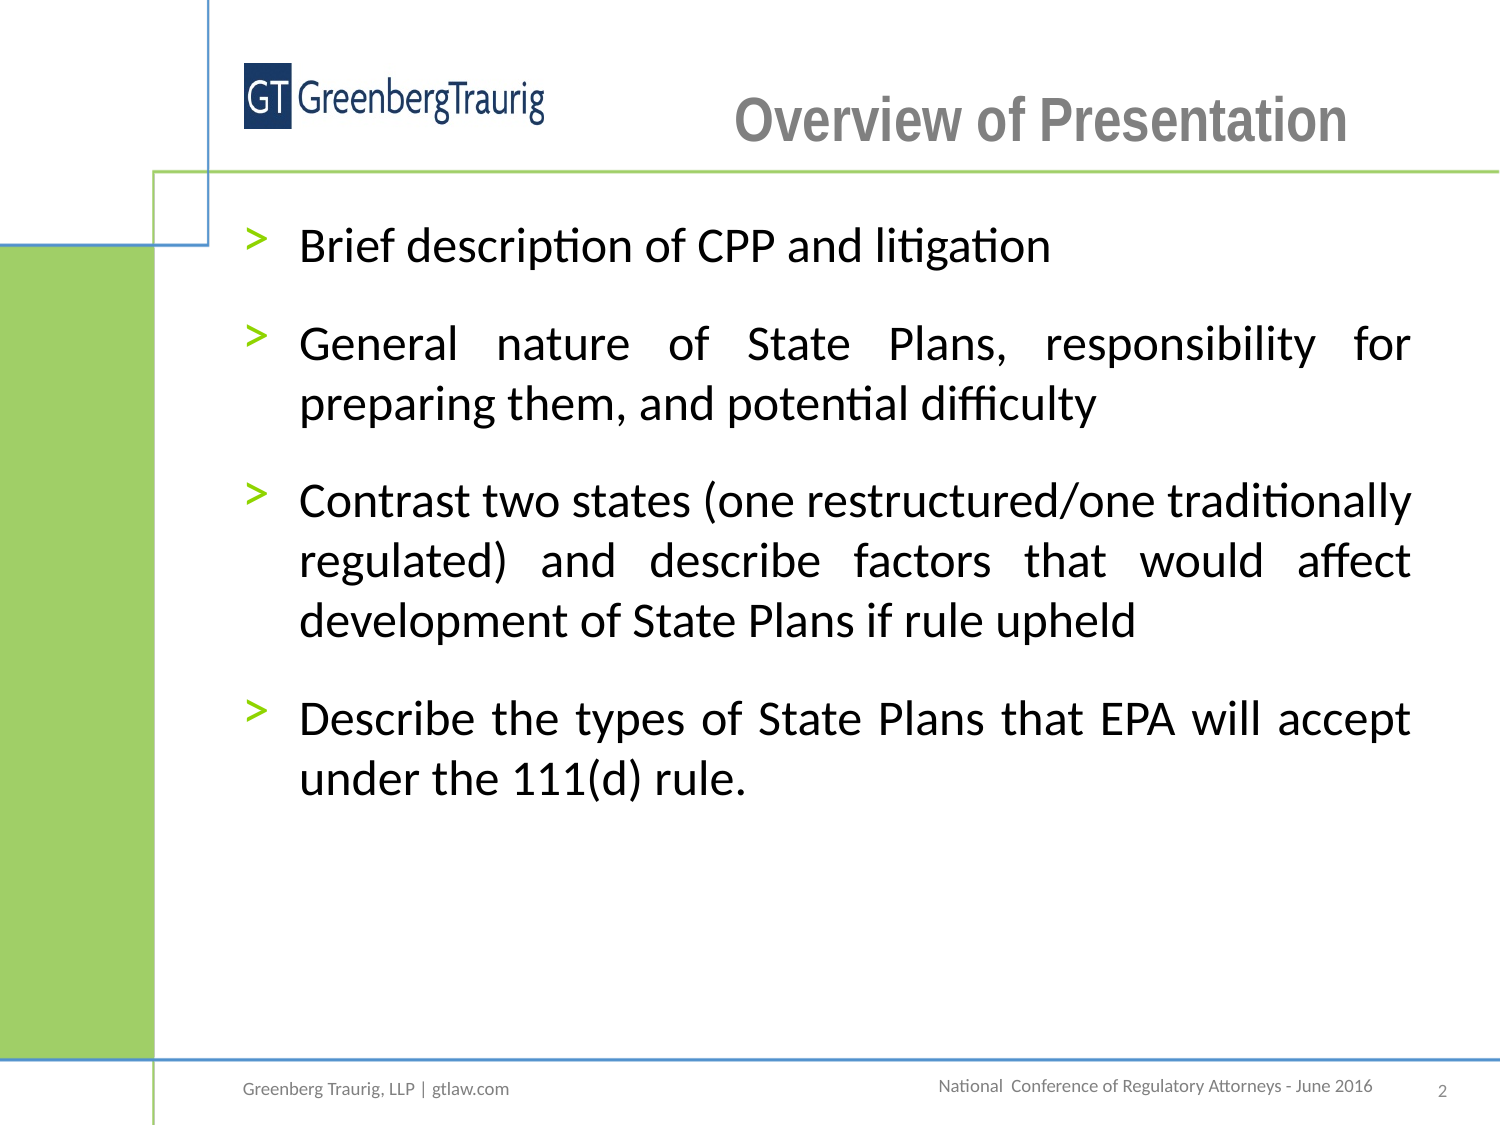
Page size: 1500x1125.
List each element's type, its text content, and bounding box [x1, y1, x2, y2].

slide_number 2 [1387, 1060, 1463, 1121]
picture [0, 0, 1500, 1125]
list Brief description of CPP and litigation General nature of State Plans, responsibility for preparing them, and potential difficulty Contrast two states (one restructured/one traditionally regulated) and describe factors that would affect development of State Plans if rule upheld Describe the types of State Plans that EPA will accept under the 111(d) rule. [242, 212, 1413, 1013]
title Overview of Presentation [692, 79, 1350, 172]
